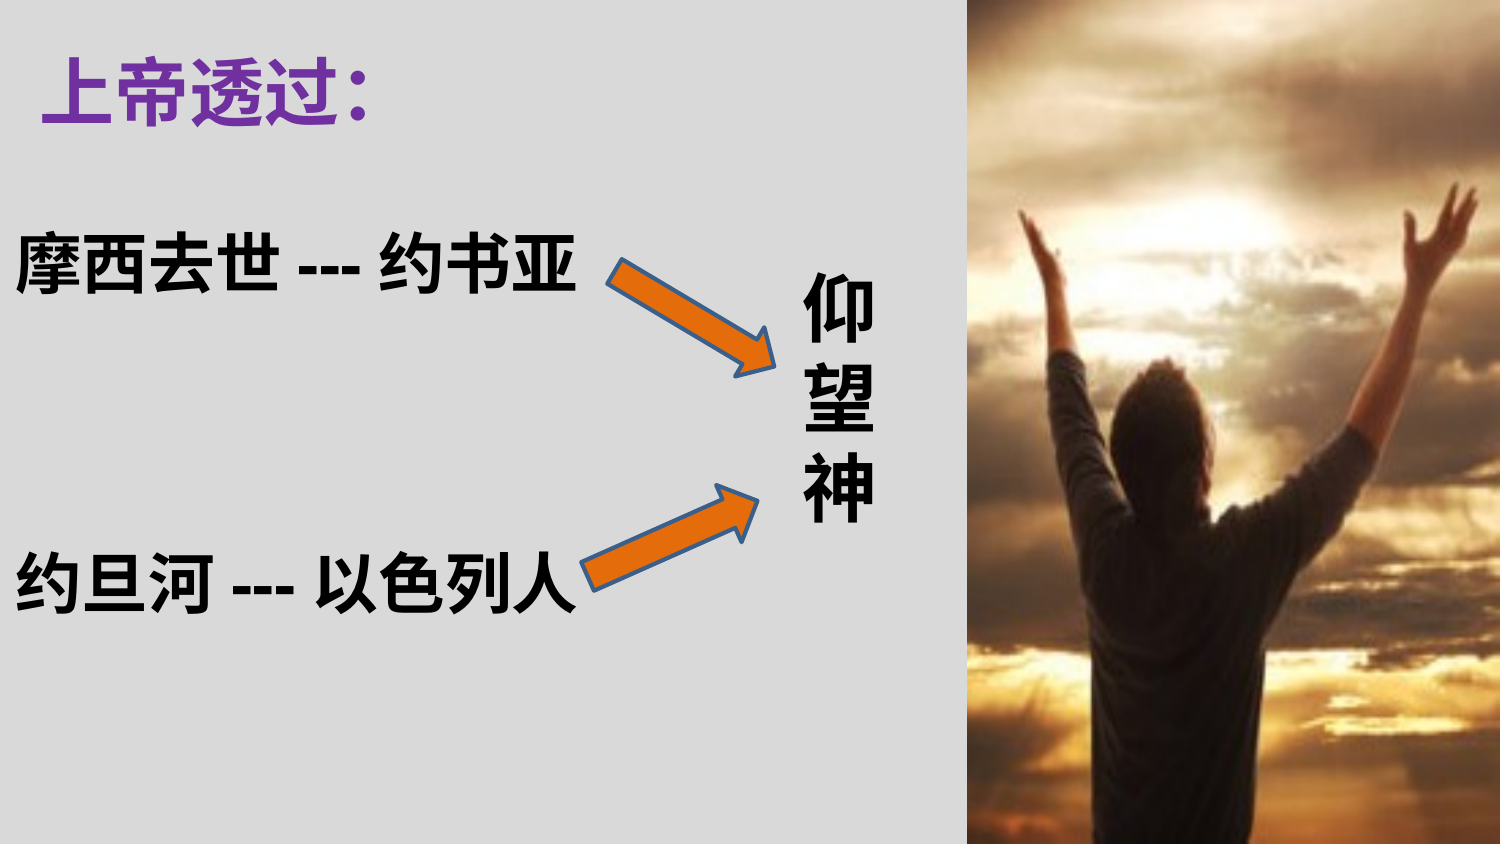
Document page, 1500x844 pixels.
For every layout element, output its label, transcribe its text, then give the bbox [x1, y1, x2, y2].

text_box [605, 257, 777, 379]
title 摩西去世---约书亚 约旦河---以色列人 [0, 0, 964, 844]
text_box 上帝透过： [24, 21, 575, 160]
picture [966, 0, 1500, 844]
text_box [579, 483, 760, 593]
text_box 仰望神 [787, 246, 900, 547]
